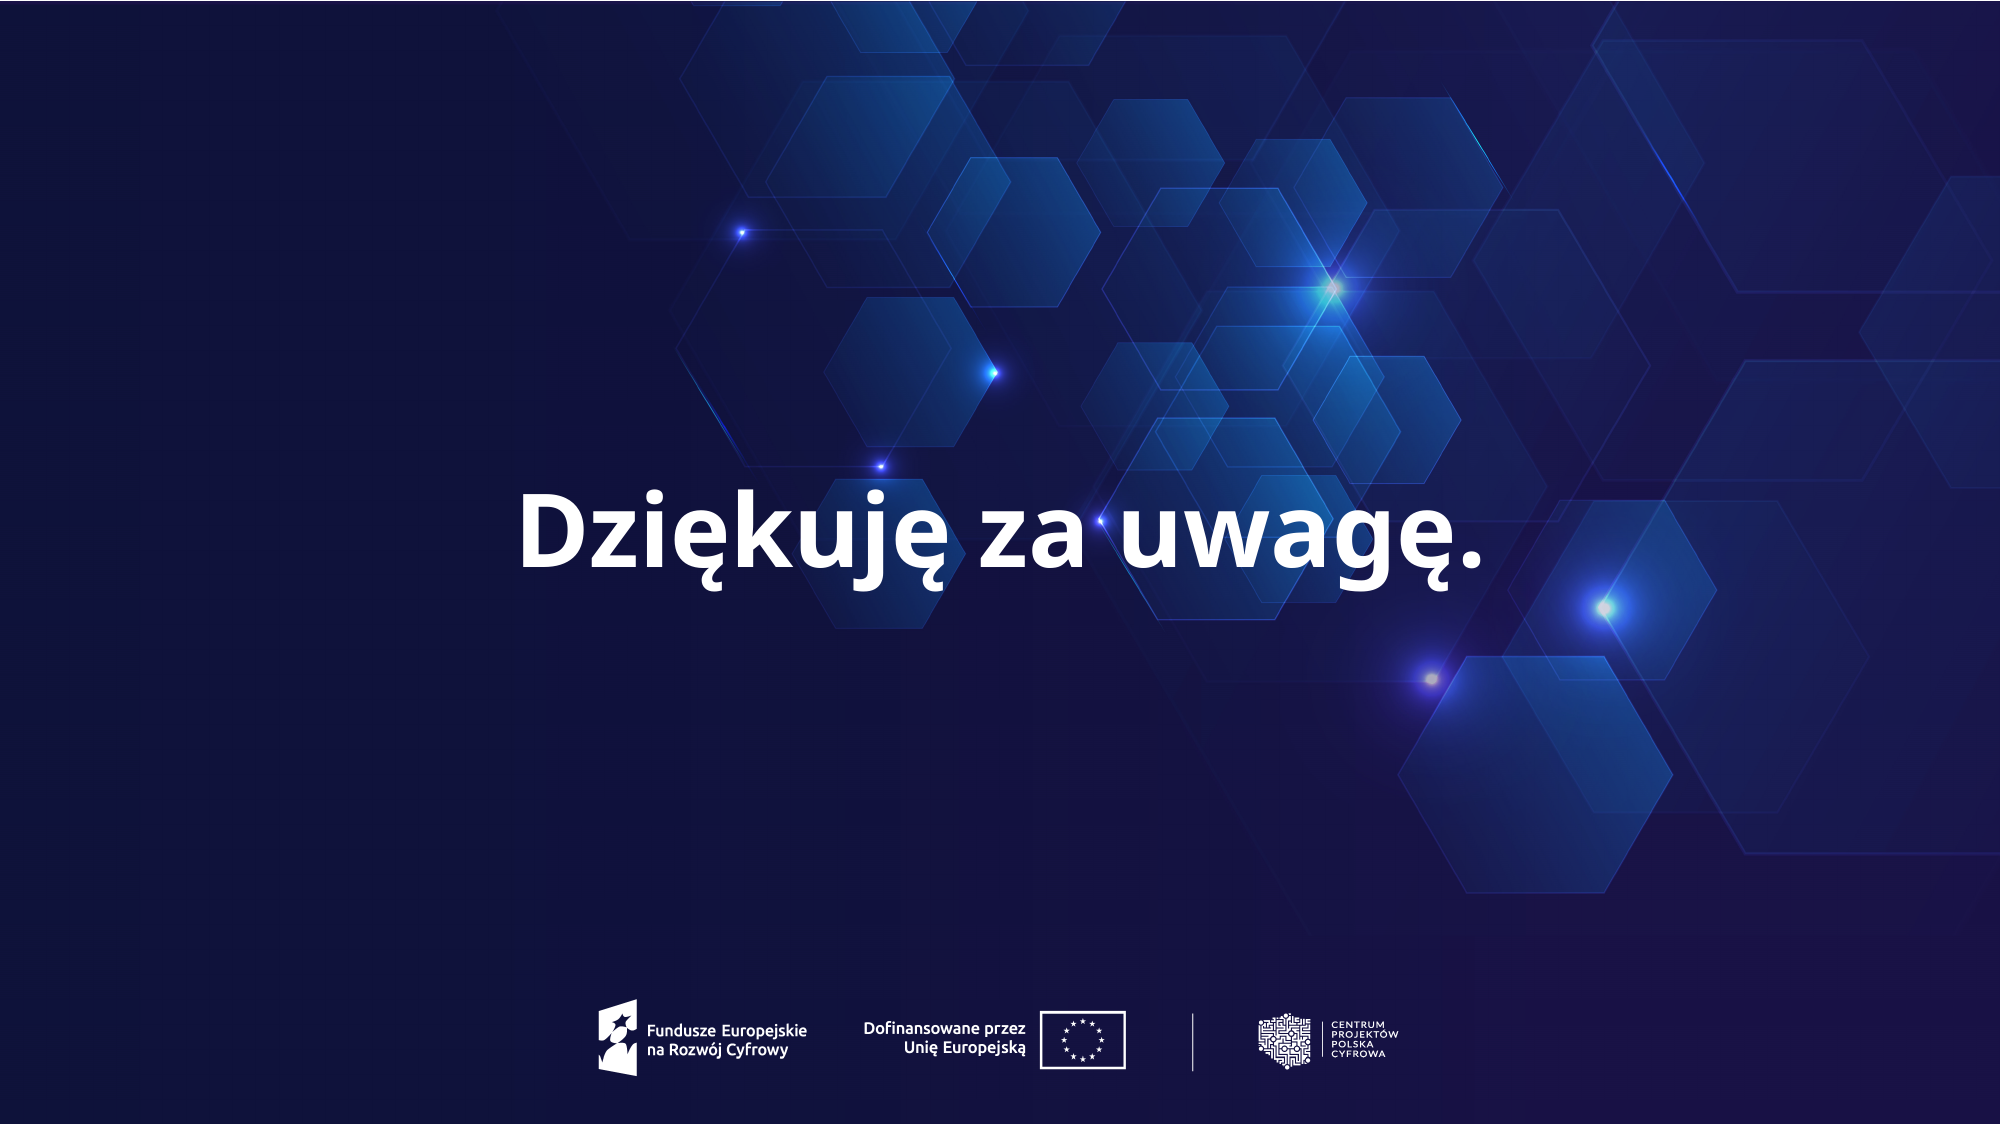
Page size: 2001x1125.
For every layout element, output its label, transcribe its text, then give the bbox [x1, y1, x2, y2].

title Dziękuję za uwagę. [107, 44, 1893, 597]
picture [0, 1, 2000, 1124]
